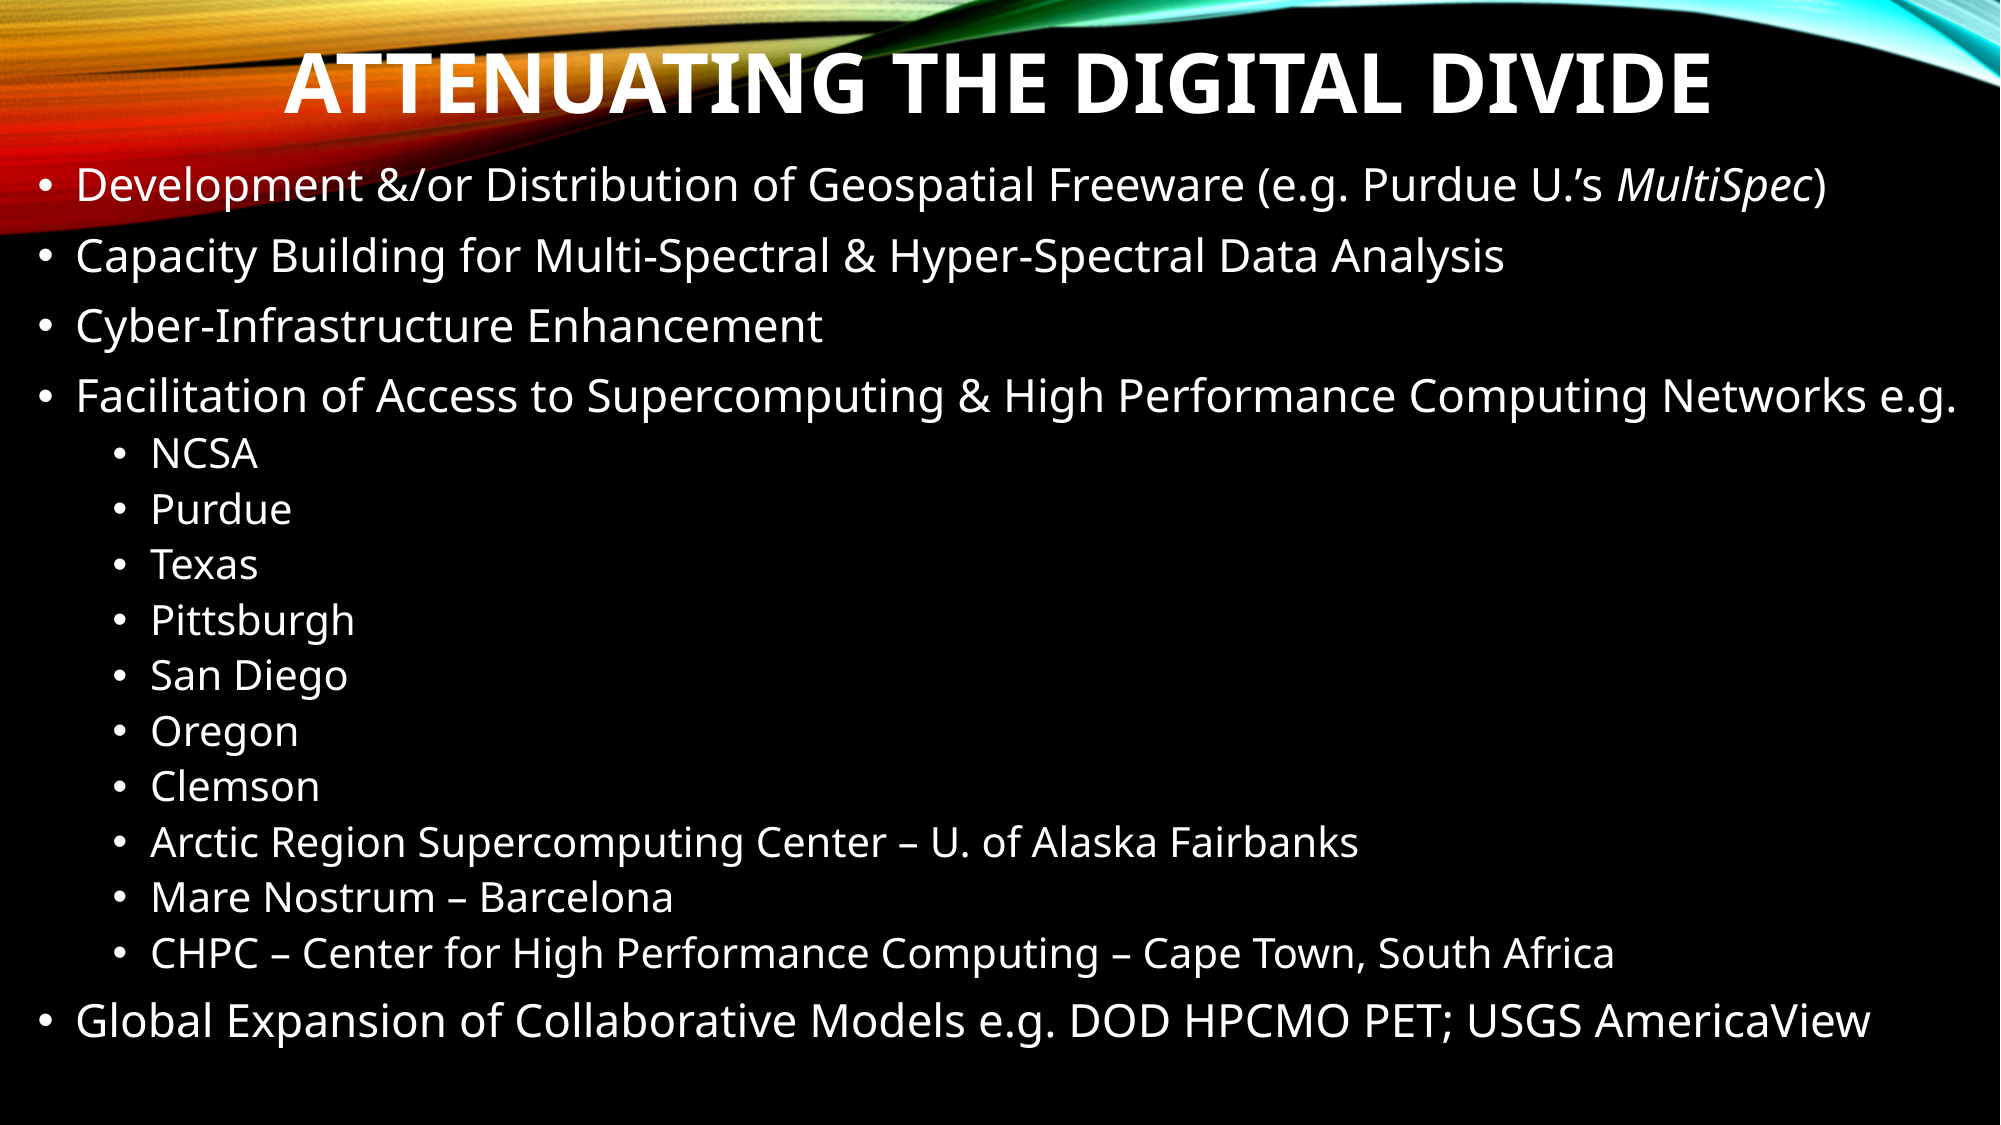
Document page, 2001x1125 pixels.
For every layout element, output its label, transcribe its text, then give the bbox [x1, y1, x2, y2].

picture [0, 0, 2000, 237]
title Attenuating the Digital Divide [112, 30, 1888, 154]
list Development &/or Distribution of Geospatial Freeware (e.g. Purdue U.’s MultiSpec) Capacity Building for Multi-Spectral & Hyper-Spectral Data Analysis Cyber-Infrastructure Enhancement Facilitation of Access to Supercomputing & High Performance Computing Networks e.g. NCSA Purdue Texas Pittsburgh San Diego Oregon Clemson Arctic Region Supercomputing Center – U. of Alaska Fairbanks Mare Nostrum – Barcelona CHPC – Center for High Performance Computing – Cape Town, South Africa Global Expansion of Collaborative Models e.g. DOD HPCMO PET; USGS AmericaView [22, 154, 1978, 1095]
